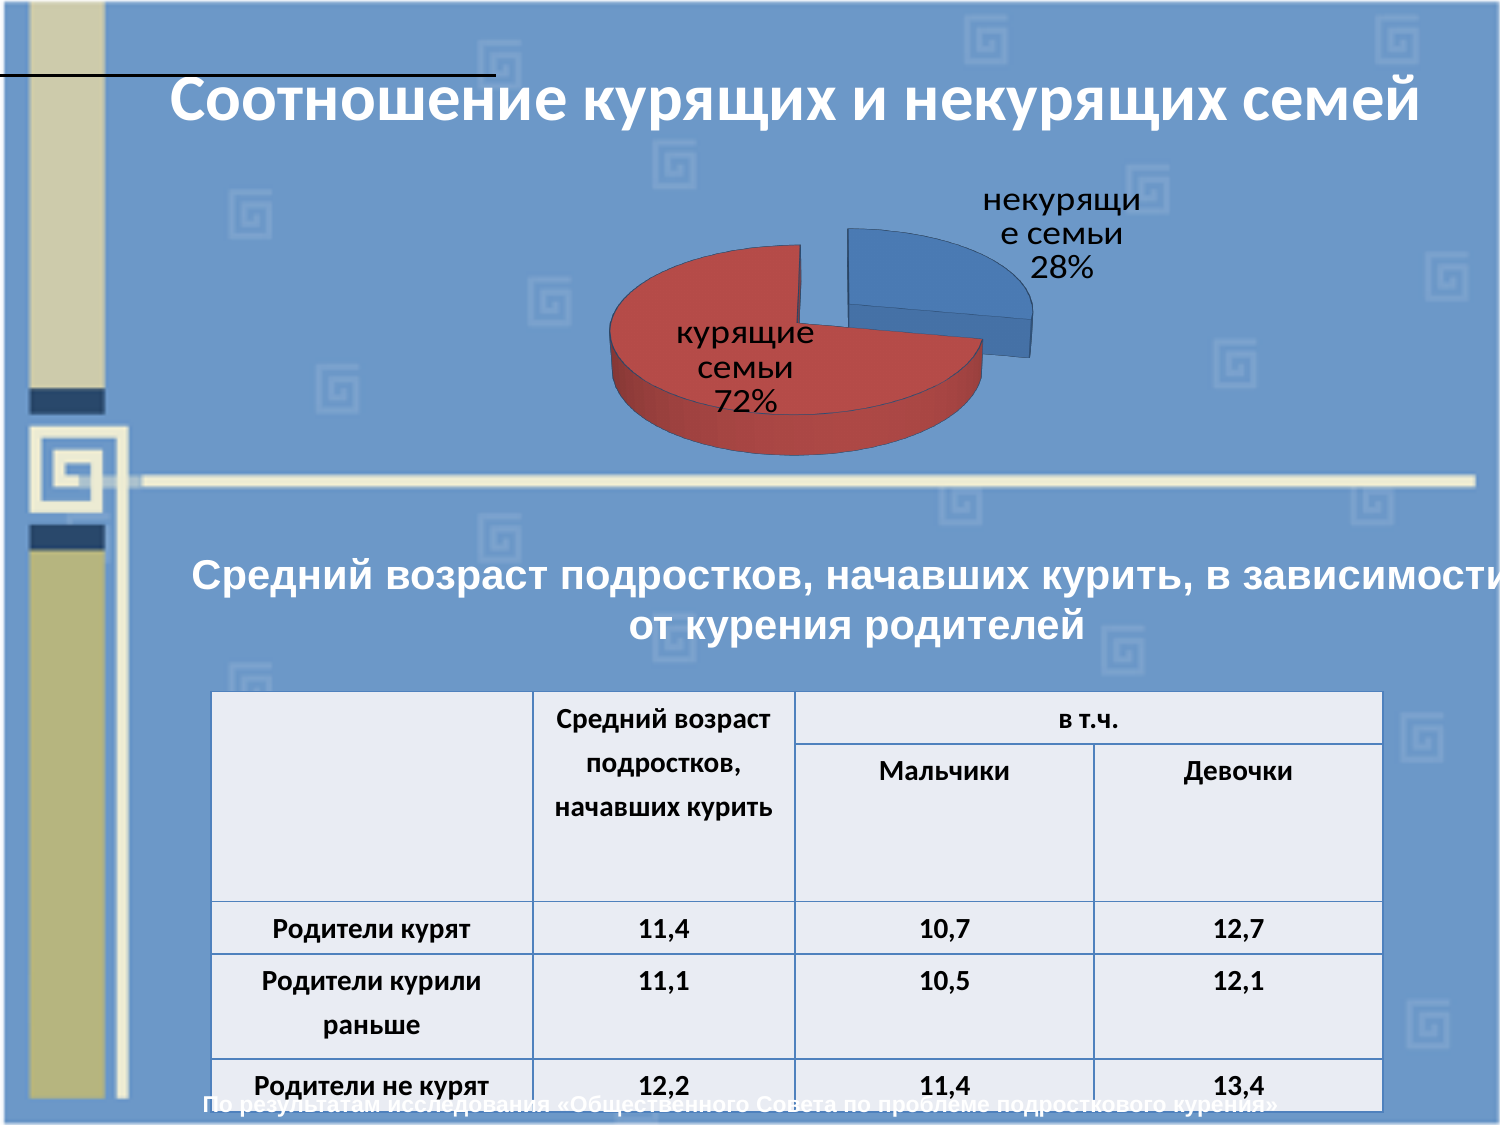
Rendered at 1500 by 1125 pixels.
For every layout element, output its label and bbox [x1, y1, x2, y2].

picture [0, 0, 1500, 1125]
chart [433, 152, 1243, 505]
